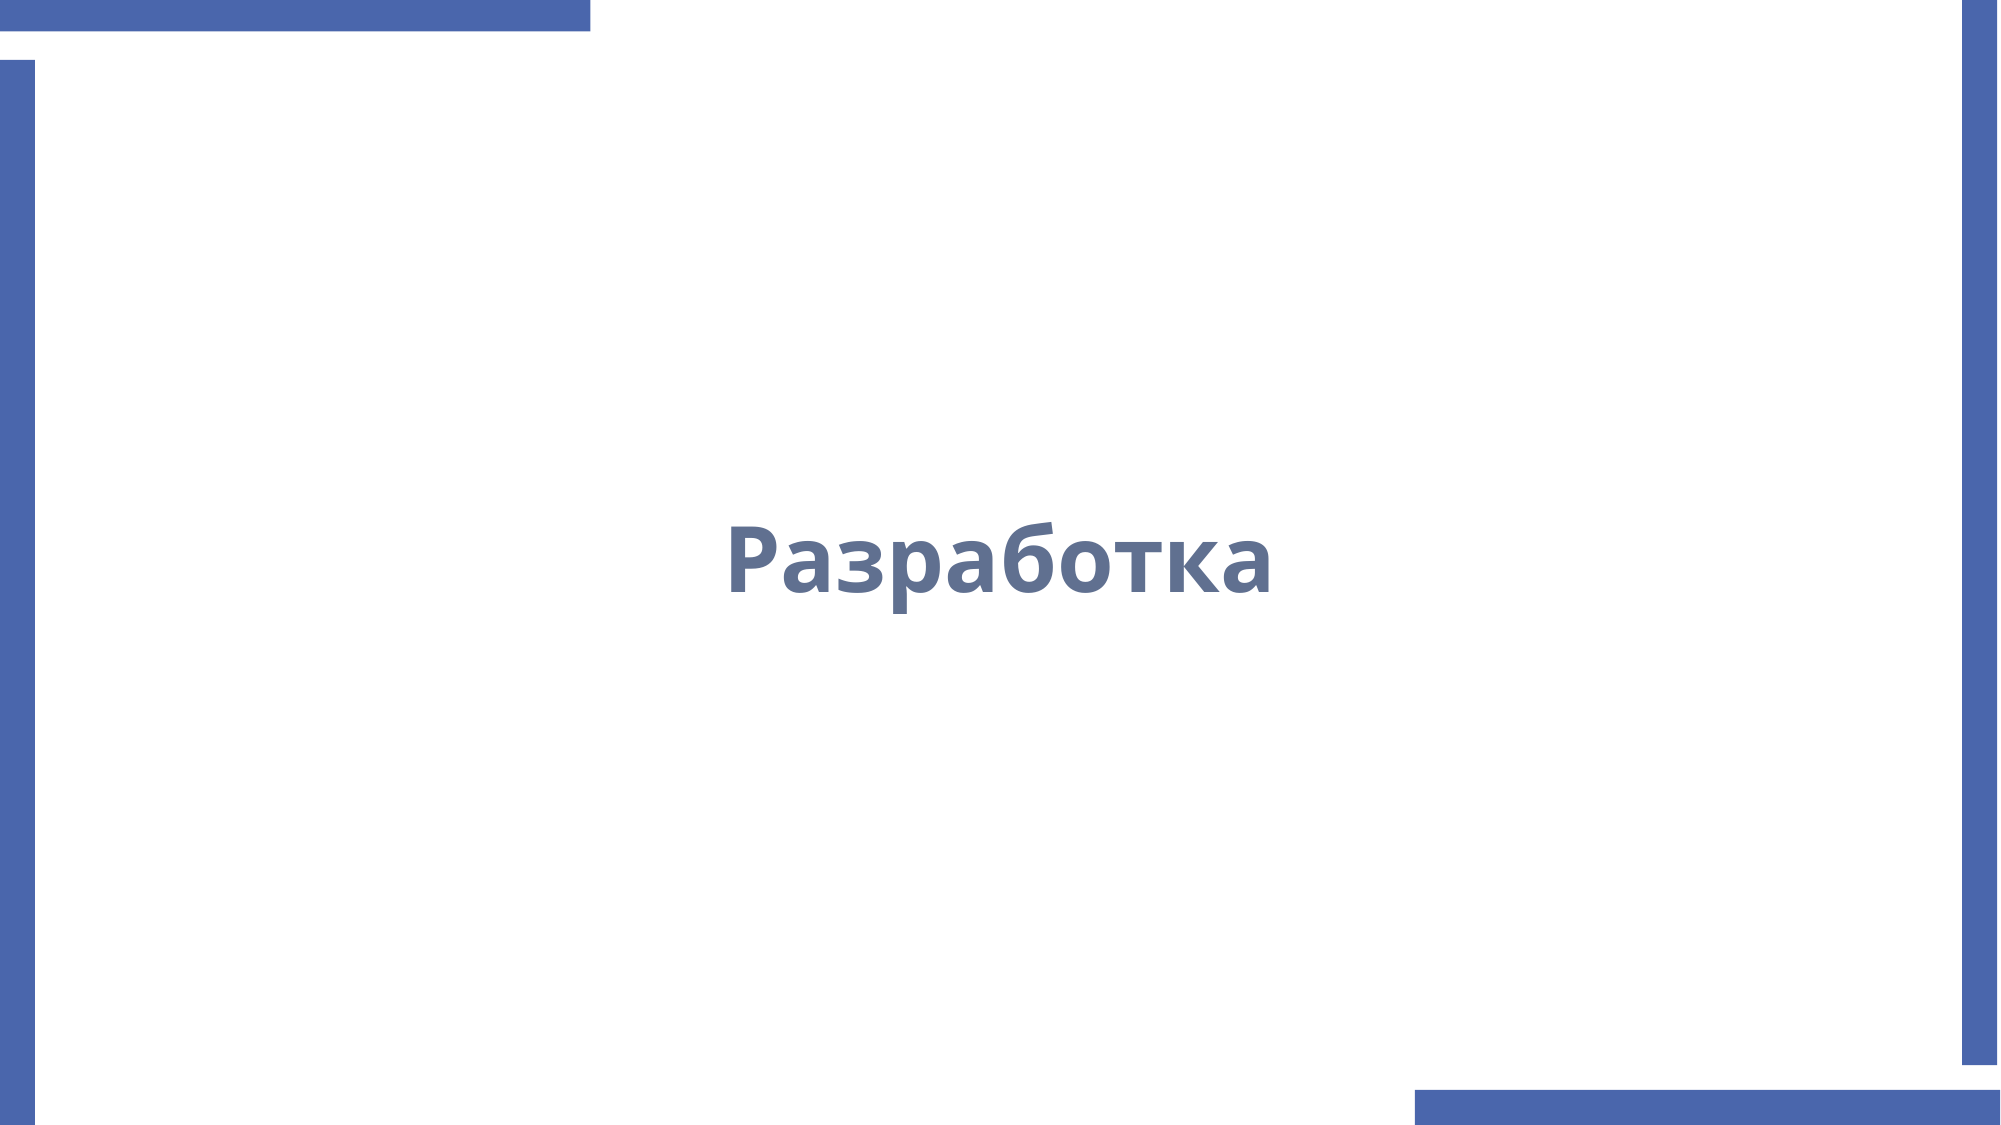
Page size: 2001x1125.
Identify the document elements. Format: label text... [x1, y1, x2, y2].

title Разработка [137, 453, 1863, 672]
